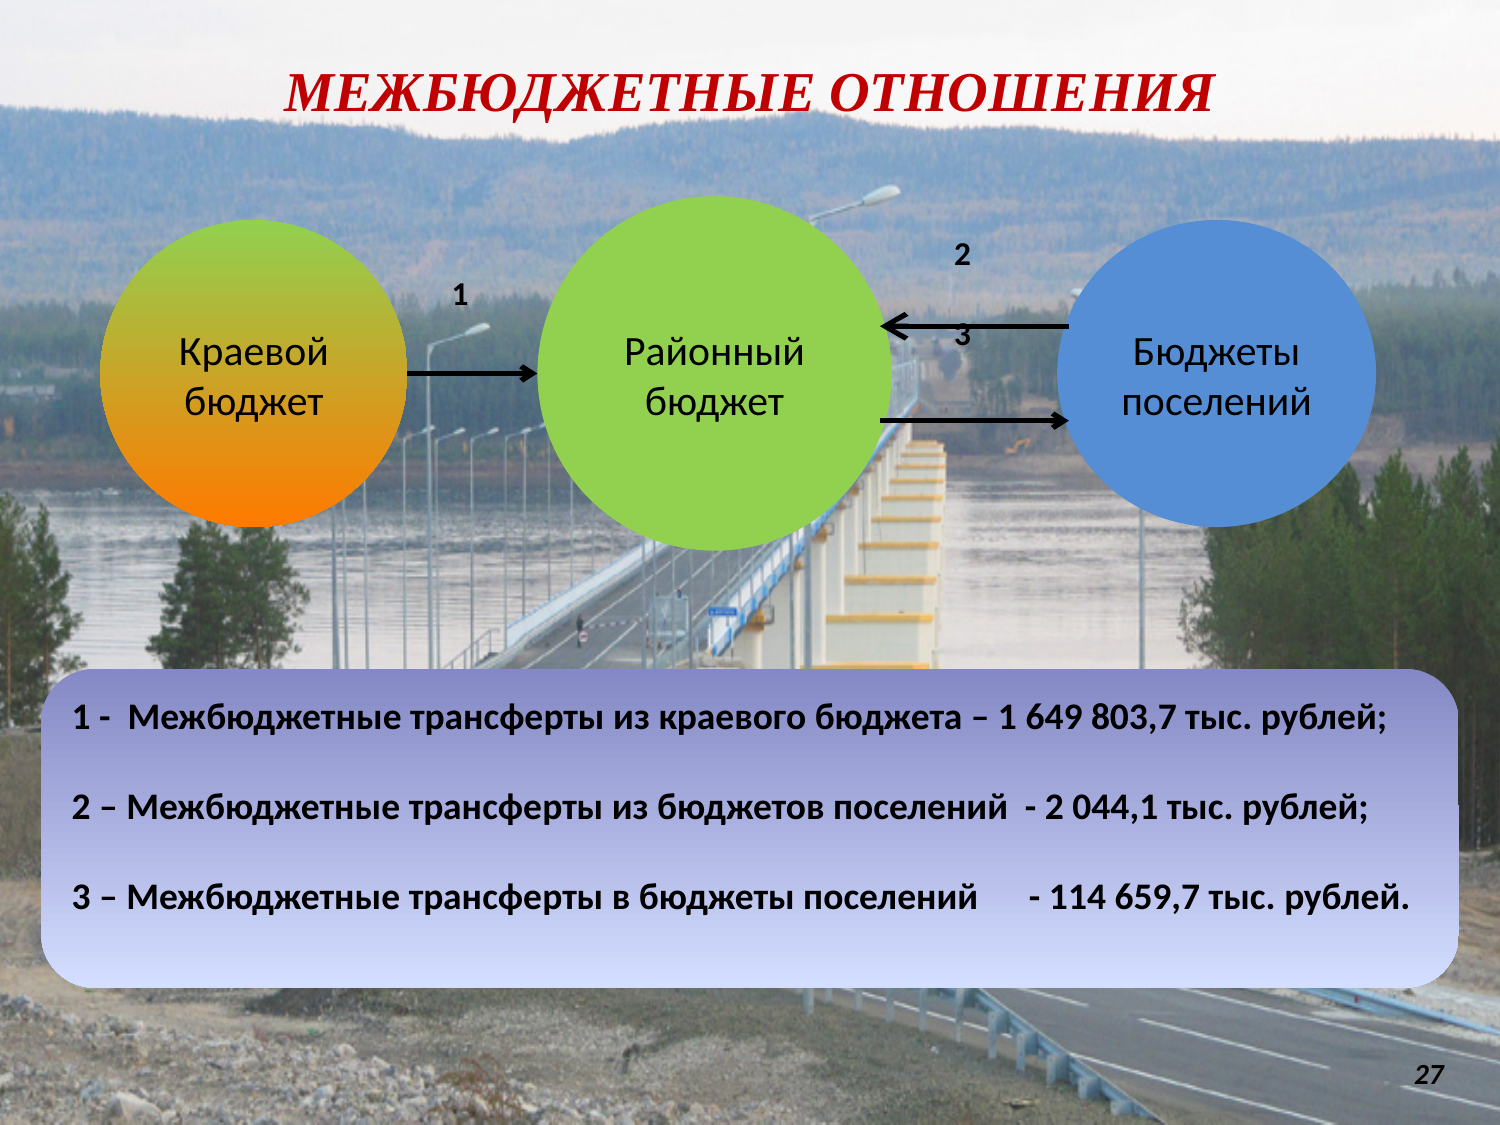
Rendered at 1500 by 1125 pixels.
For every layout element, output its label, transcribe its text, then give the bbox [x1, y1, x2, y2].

text_box Районный бюджет [535, 194, 894, 553]
text_box Бюджеты поселений [1055, 217, 1379, 530]
text_box Краевой бюджет [98, 217, 410, 530]
slide_number 27 [1074, 1042, 1459, 1103]
list 2 1 3 [76, 113, 1425, 669]
text_box 1 - Межбюджетные трансферты из краевого бюджета – 1 649 803,7 тыс. рублей; 2 – Межбюджетные трансферты из бюджетов поселений - 2 044,1 тыс. рублей; 3 – Межбюджетные трансферты в бюджеты поселений - 114 659,7 тыс. рублей. [39, 666, 1461, 990]
title МЕЖБЮДЖЕТНЫЕ ОТНОШЕНИЯ [75, 45, 1425, 233]
